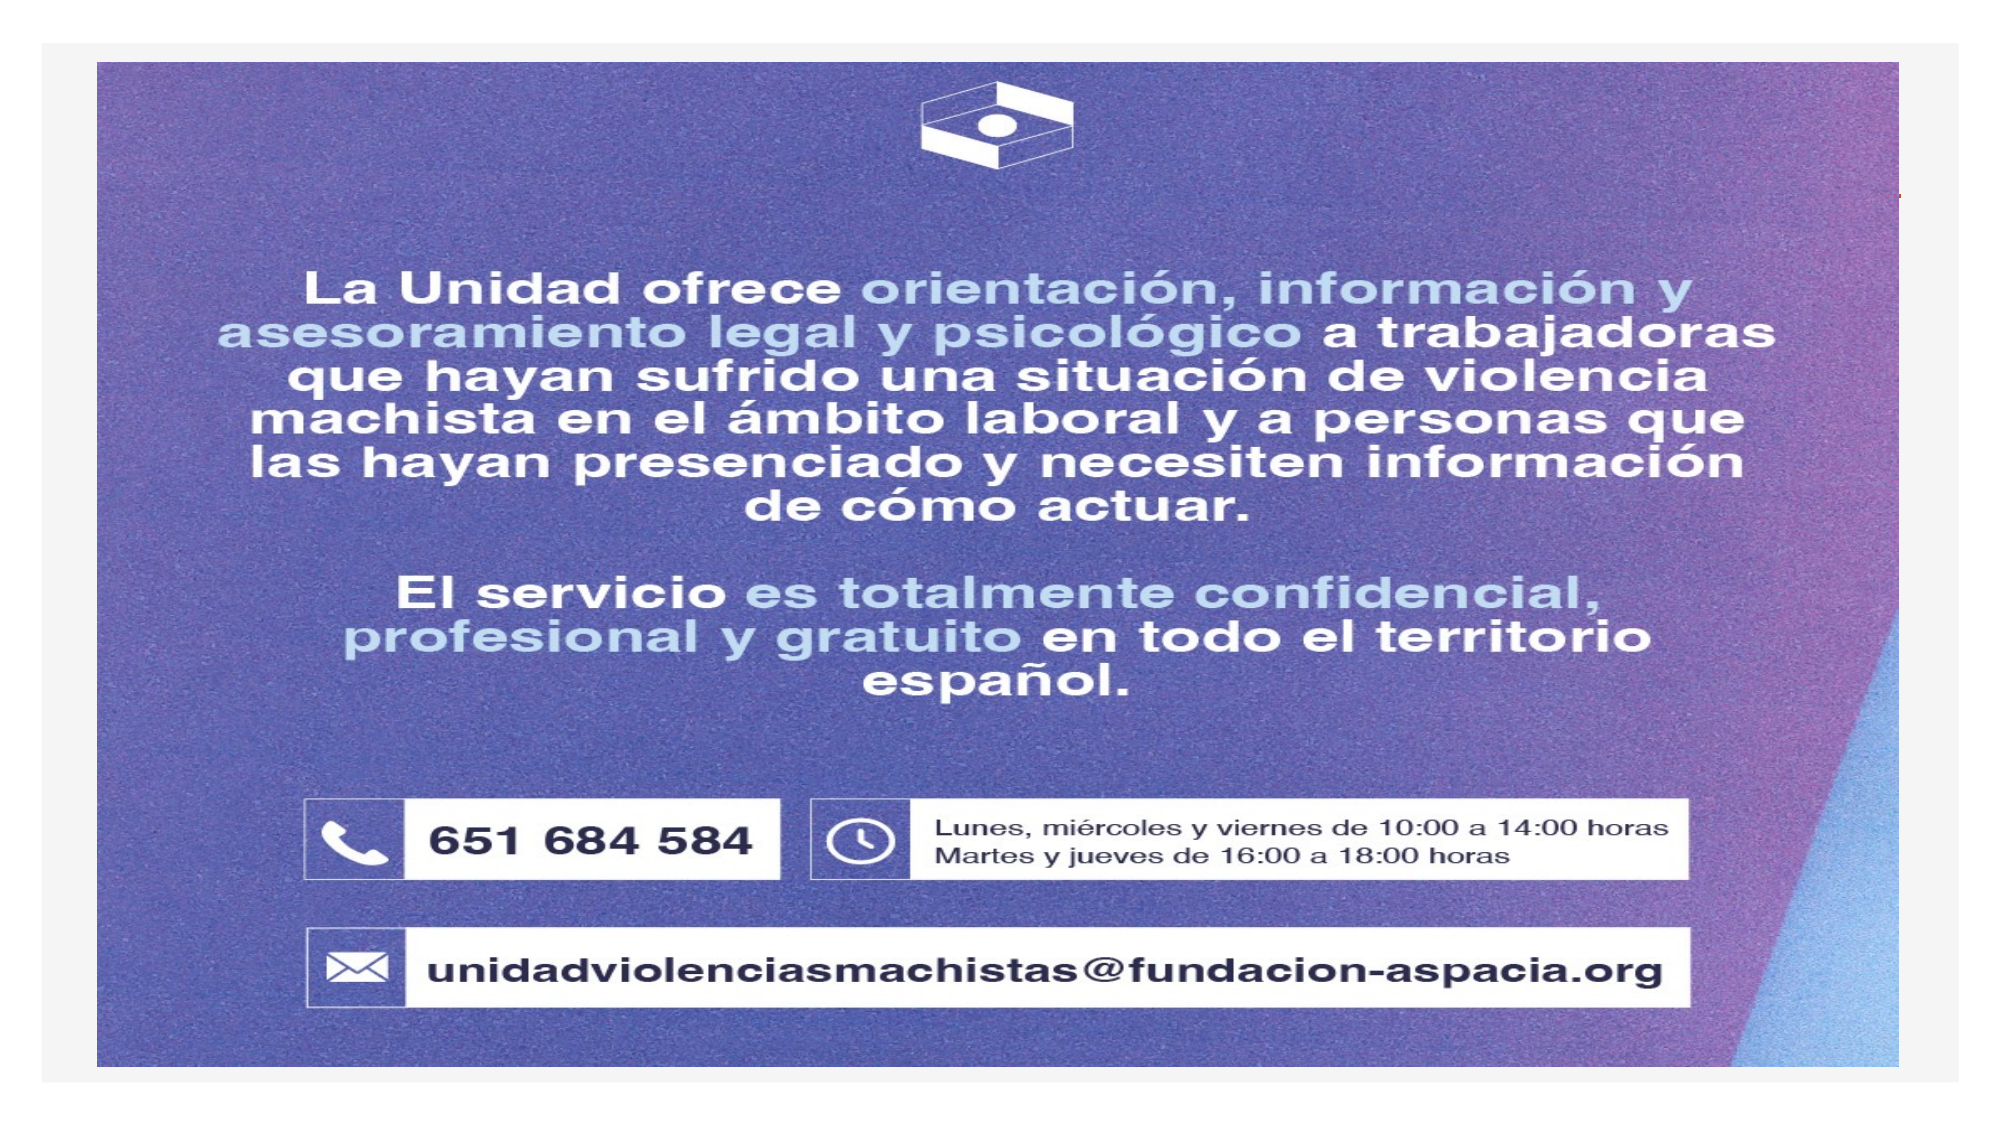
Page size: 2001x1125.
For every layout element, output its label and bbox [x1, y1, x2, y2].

picture [97, 62, 1899, 1067]
